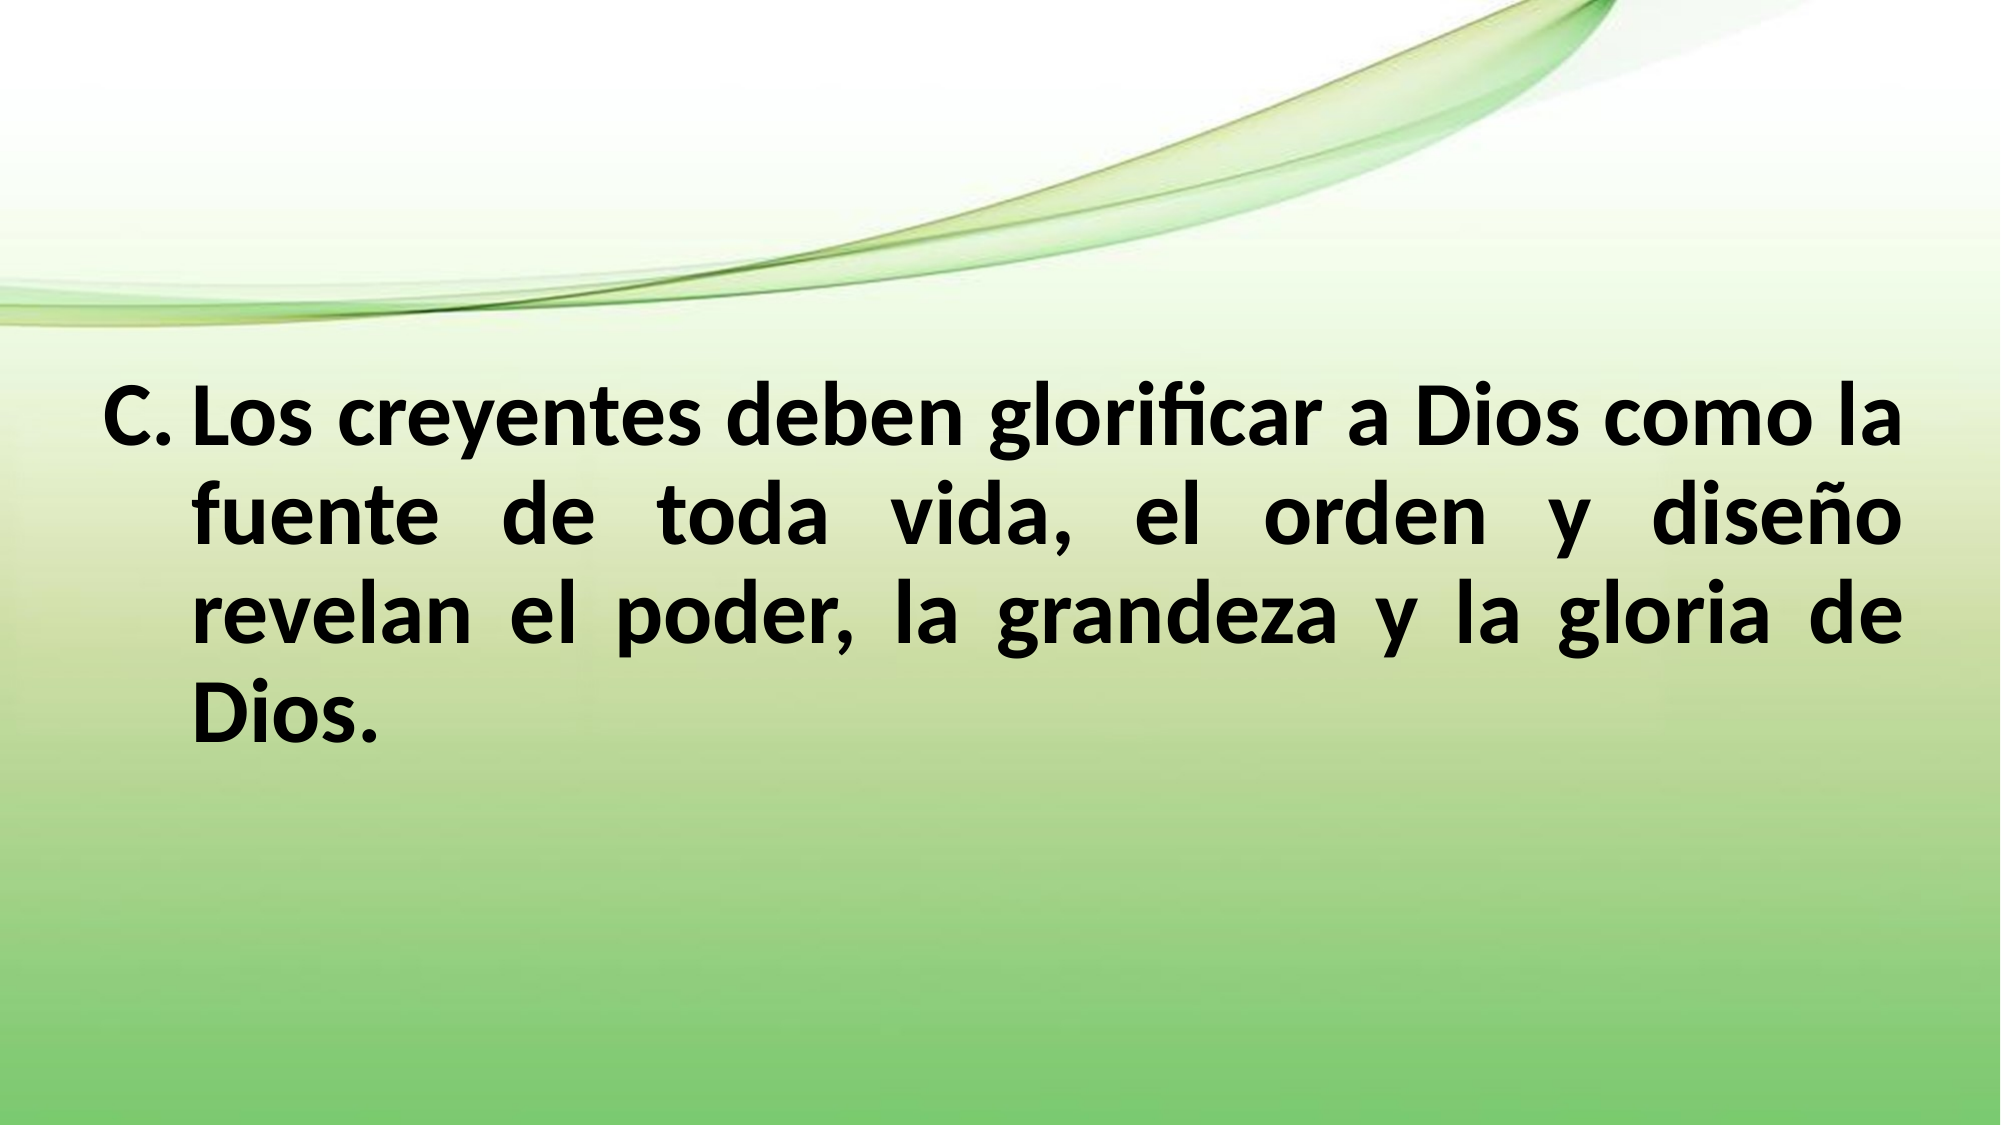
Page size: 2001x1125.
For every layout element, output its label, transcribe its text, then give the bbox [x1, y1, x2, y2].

list Los creyentes deben glorificar a Dios como la fuente de toda vida, el orden y diseño revelan el poder, la grandeza y la gloria de Dios. [88, 63, 1922, 1066]
picture [0, 0, 2001, 1125]
